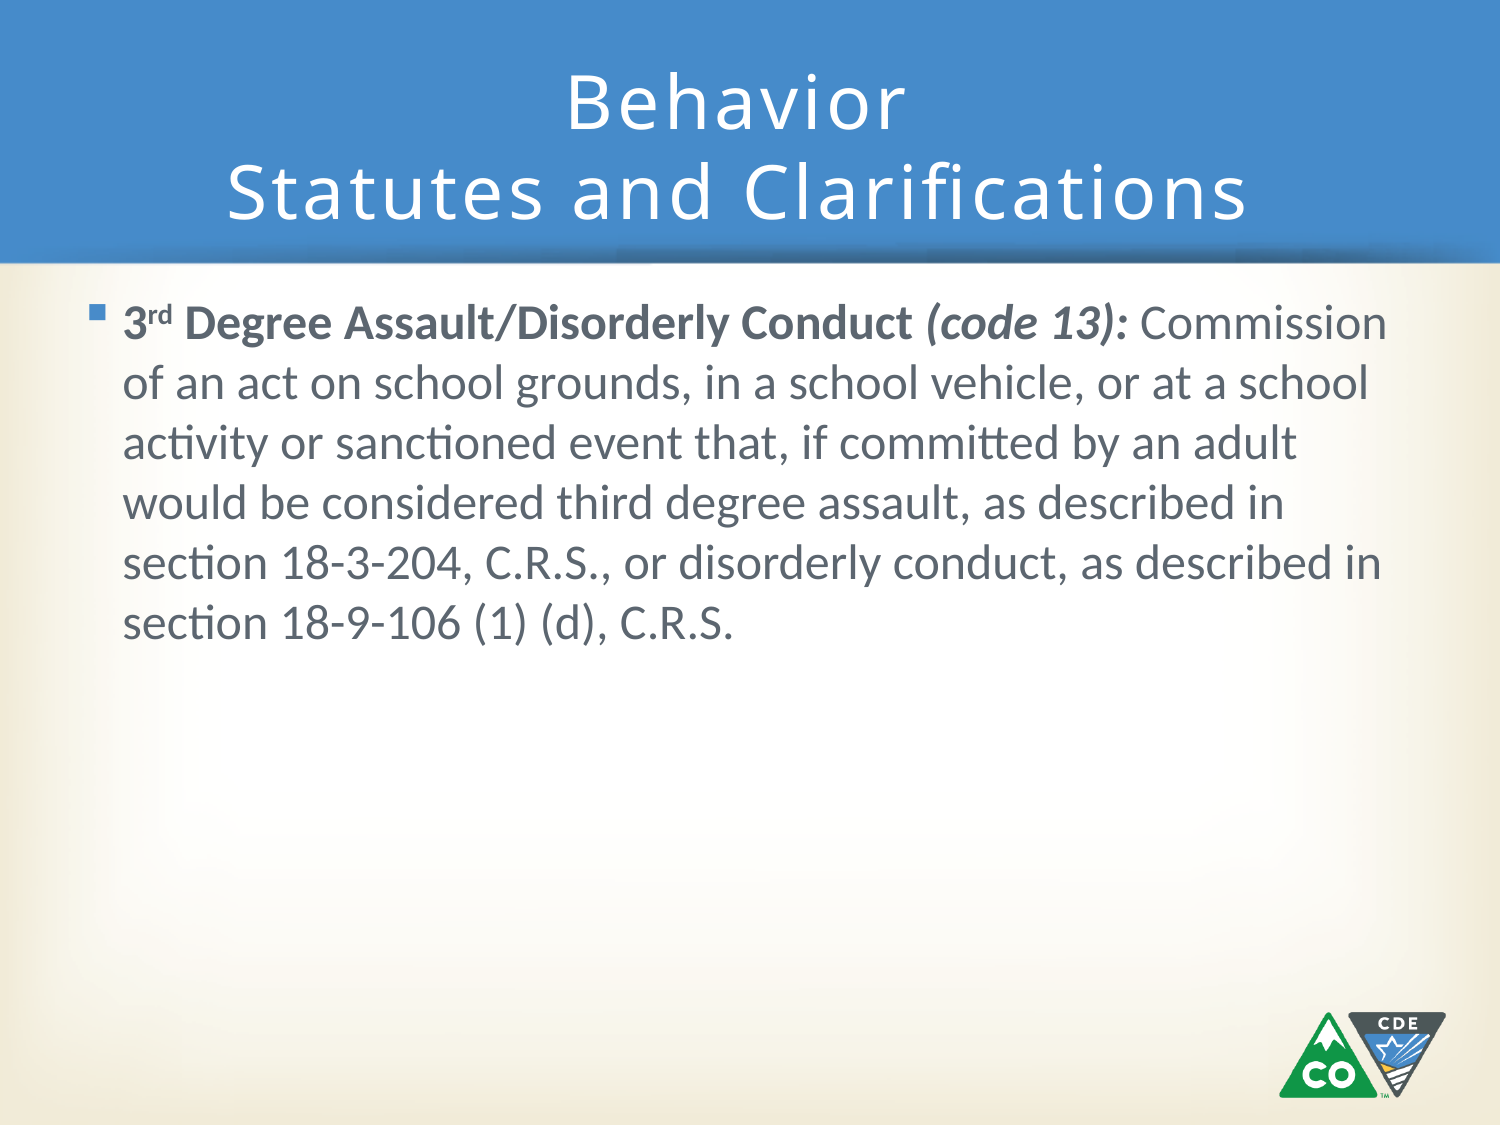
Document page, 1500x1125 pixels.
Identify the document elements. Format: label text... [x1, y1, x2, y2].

list 3rd Degree Assault/Disorderly Conduct (code 13): Commission of an act on school grounds, in a school vehicle, or at a school activity or sanctioned event that, if committed by an adult would be considered third degree assault, as described in section 18-3-204, C.R.S., or disorderly conduct, as described in section 18-9-106 (1) (d), C.R.S. [62, 281, 1442, 1005]
picture [0, 0, 1500, 1125]
title Behavior Statutes and Clarifications [62, 58, 1438, 232]
